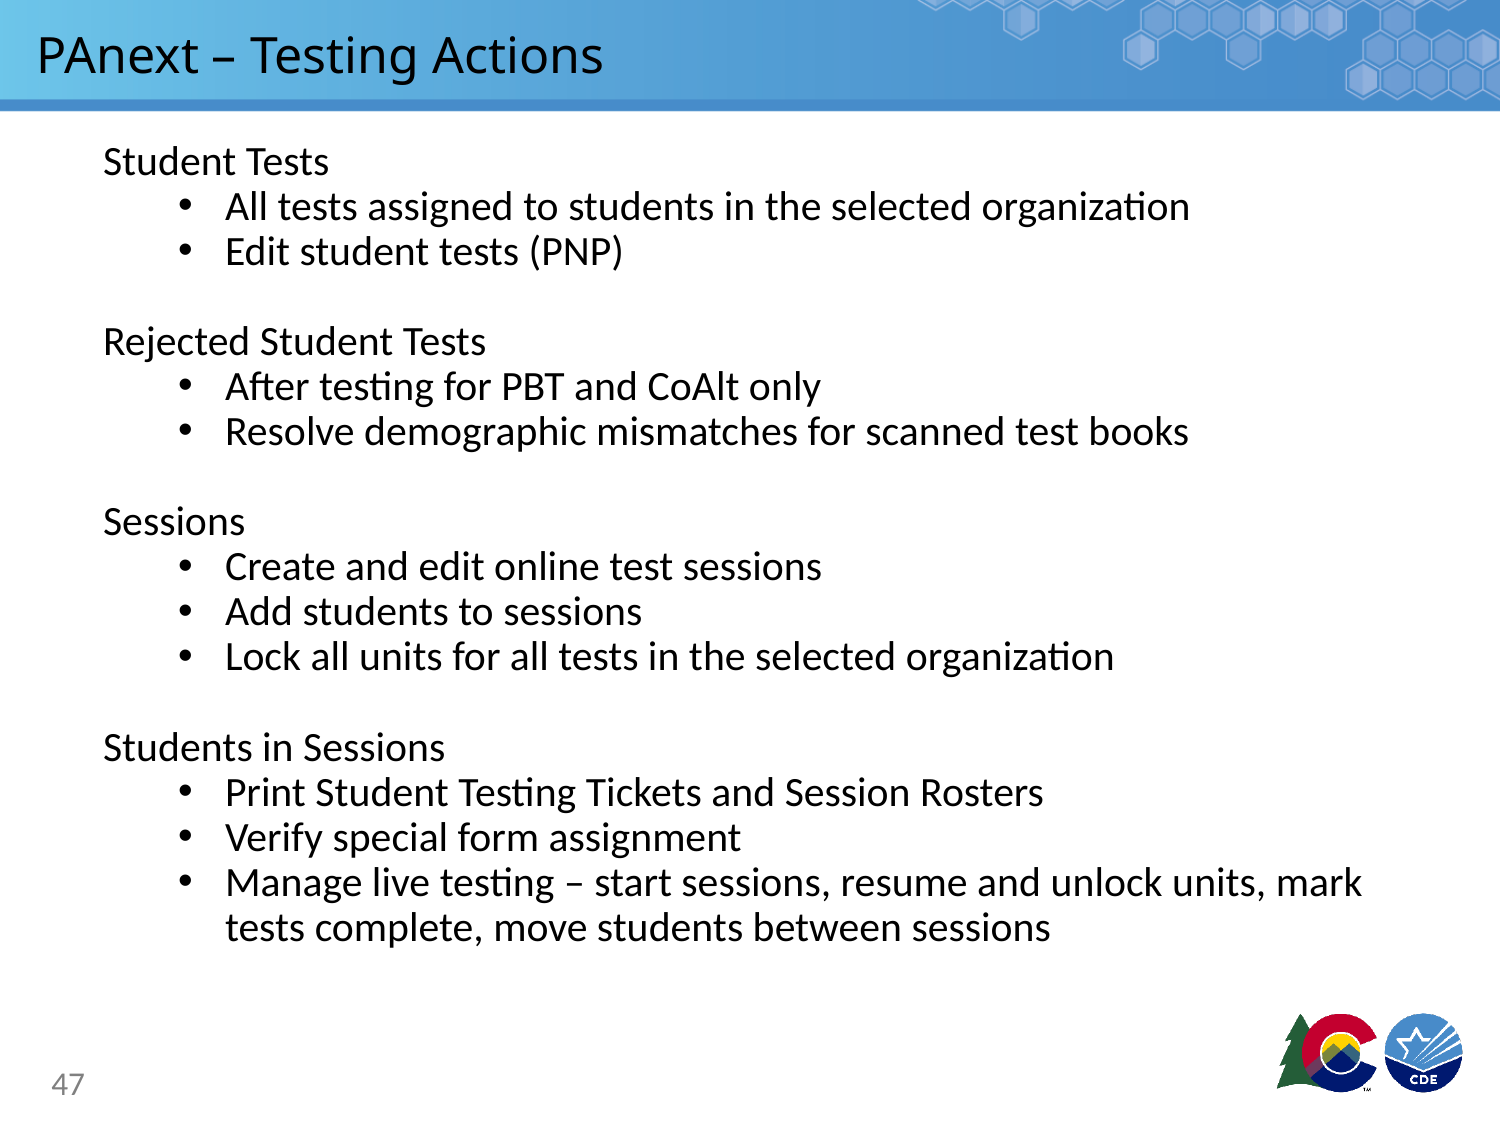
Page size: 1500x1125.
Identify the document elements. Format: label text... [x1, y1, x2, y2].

title PAnext – Testing Actions [36, 27, 1463, 87]
slide_number 47 [36, 1054, 375, 1115]
picture [0, 0, 1500, 112]
list Student Tests All tests assigned to students in the selected organization Edit student tests (PNP) Rejected Student Tests After testing for PBT and CoAlt only Resolve demographic mismatches for scanned test books Sessions Create and edit online test sessions Add students to sessions Lock all units for all tests in the selected organization Students in Sessions Print Student Testing Tickets and Session Rosters Verify special form assignment Manage live testing – start sessions, resume and unlock units, mark tests complete, move students between sessions [103, 139, 1397, 1072]
picture [1275, 1012, 1463, 1093]
